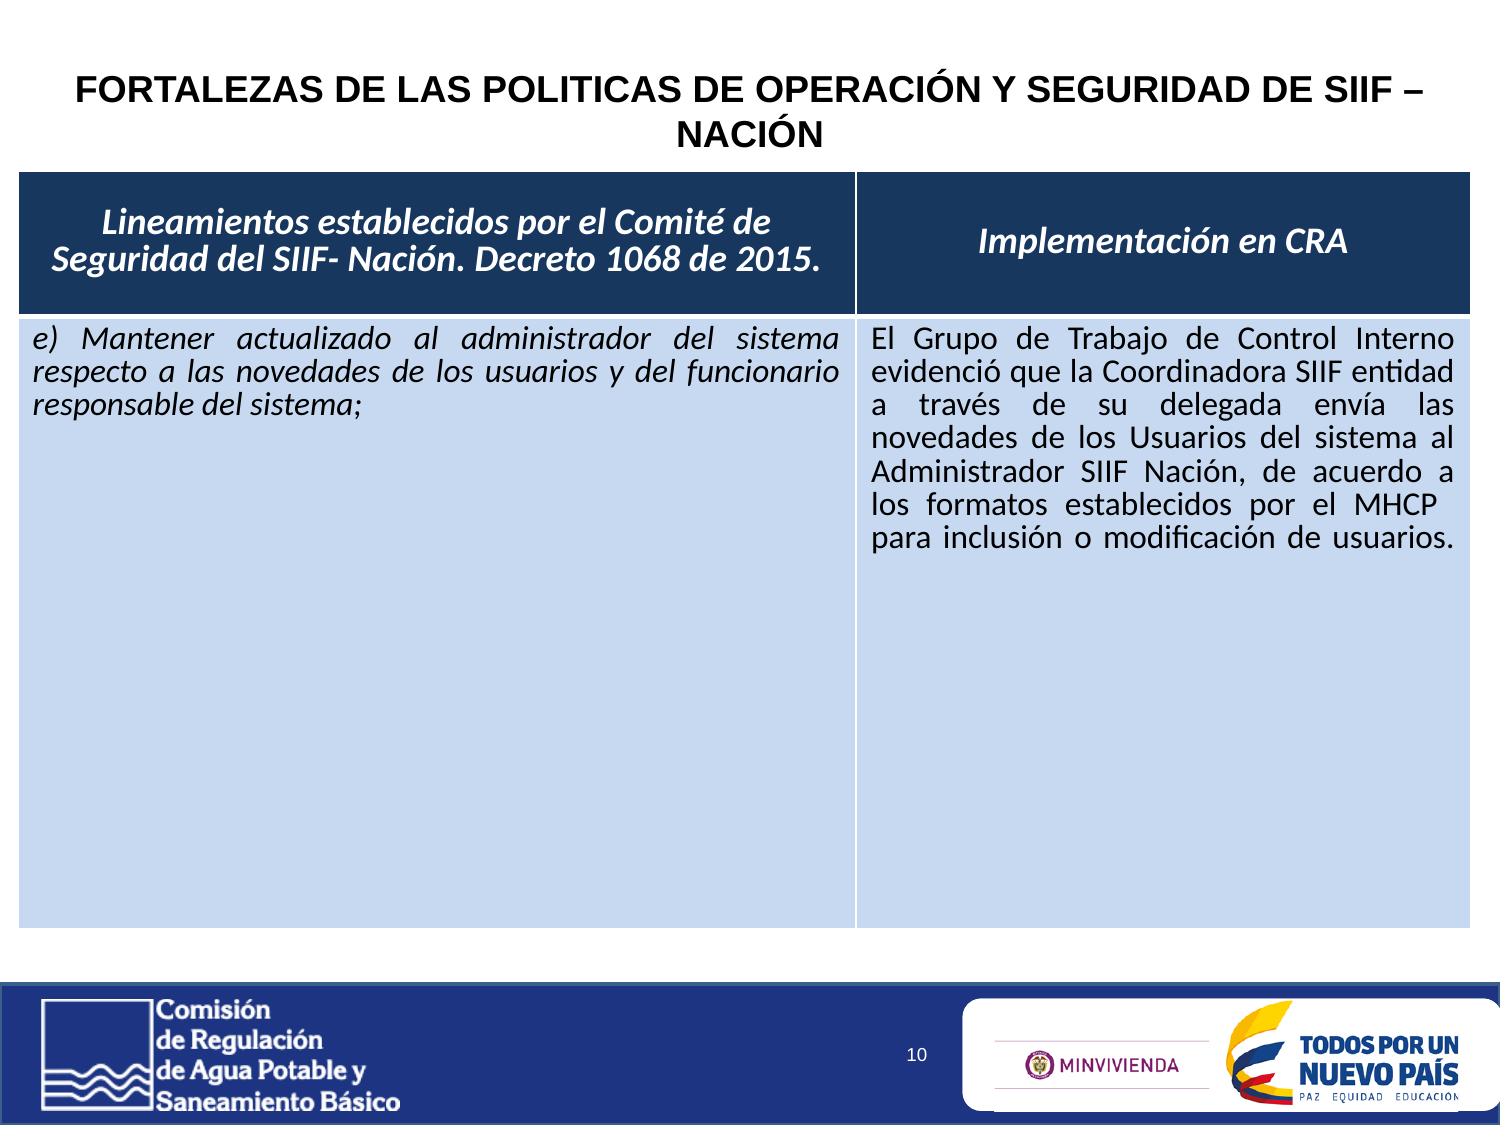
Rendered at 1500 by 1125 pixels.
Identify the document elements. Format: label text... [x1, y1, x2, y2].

picture [41, 999, 400, 1111]
table_cell e) Mantener actualizado al administrador del sistema respecto a las novedades de los usuarios y del funcionario responsable del sistema; [19, 319, 855, 928]
text_box 10 [891, 1035, 951, 1073]
table_header Implementación en CRA [857, 172, 1470, 314]
table_header Lineamientos establecidos por el Comité de Seguridad del SIIF- Nación. Decreto 1068 de 2015. [19, 172, 855, 314]
text_box FORTALEZAS DE LAS POLITICAS DE OPERACIÓN Y SEGURIDAD DE SIIF – NACIÓN [0, 57, 1500, 163]
table_cell El Grupo de Trabajo de Control Interno evidenció que la Coordinadora SIIF entidad a través de su delegada envía las novedades de los Usuarios del sistema al Administrador SIIF Nación, de acuerdo a los formatos establecidos por el MHCP para inclusión o modificación de usuarios. [857, 319, 1470, 928]
picture [994, 999, 1459, 1112]
